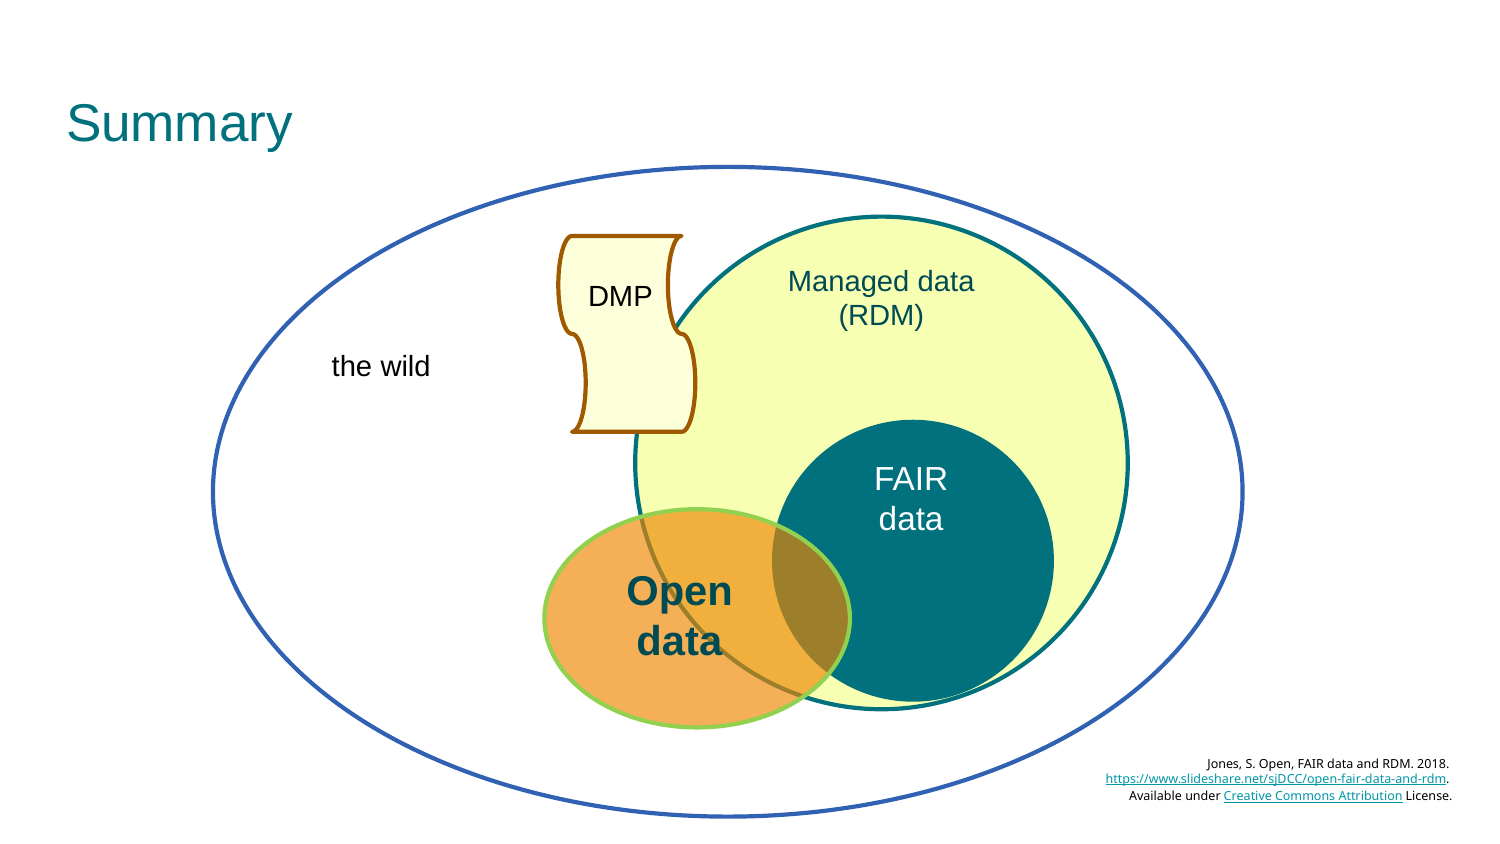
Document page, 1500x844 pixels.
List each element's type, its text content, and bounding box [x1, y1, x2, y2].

text_box [212, 166, 1243, 817]
text_box Open data [601, 556, 758, 672]
text_box [556, 233, 698, 434]
title Summary [51, 72, 1449, 167]
text_box DMP [573, 269, 738, 320]
text_box the wild [316, 340, 482, 391]
text_box Managed data (RDM) [757, 254, 1006, 340]
text_box Jones, S. Open, FAIR data and RDM. 2018. https://www.slideshare.net/sjDCC/open-fair-data-and-rdm. Available under Creative Commons Attribution License. [1051, 740, 1468, 820]
text_box FAIR data [833, 449, 989, 545]
